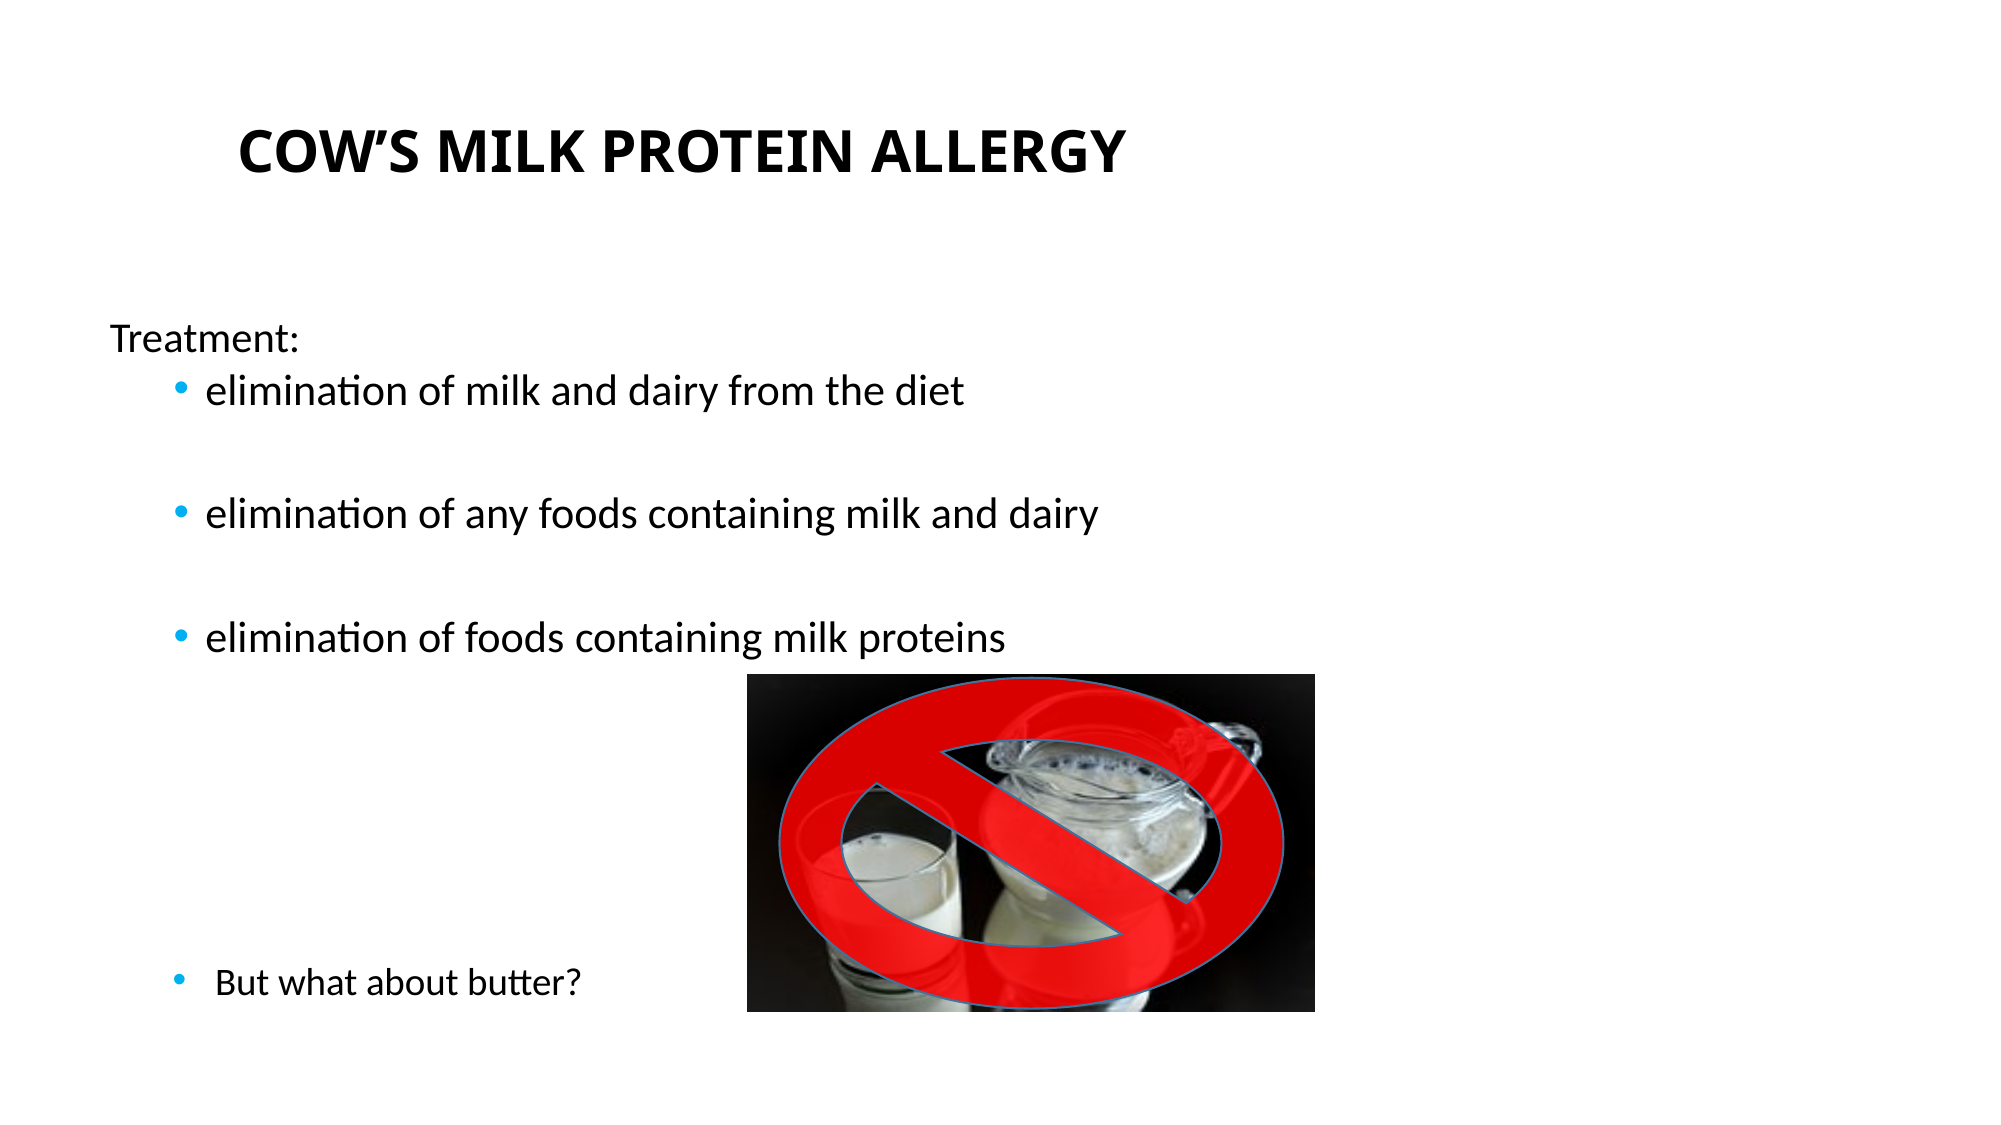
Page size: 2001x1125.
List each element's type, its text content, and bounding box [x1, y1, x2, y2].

list Treatment: elimination of milk and dairy from the diet elimination of any foods containing milk and dairy elimination of foods containing milk proteins But what about butter? [101, 302, 1930, 1017]
text_box COW’S MILK PROTEIN ALLERGY [230, 114, 1770, 192]
picture [747, 674, 1316, 1012]
